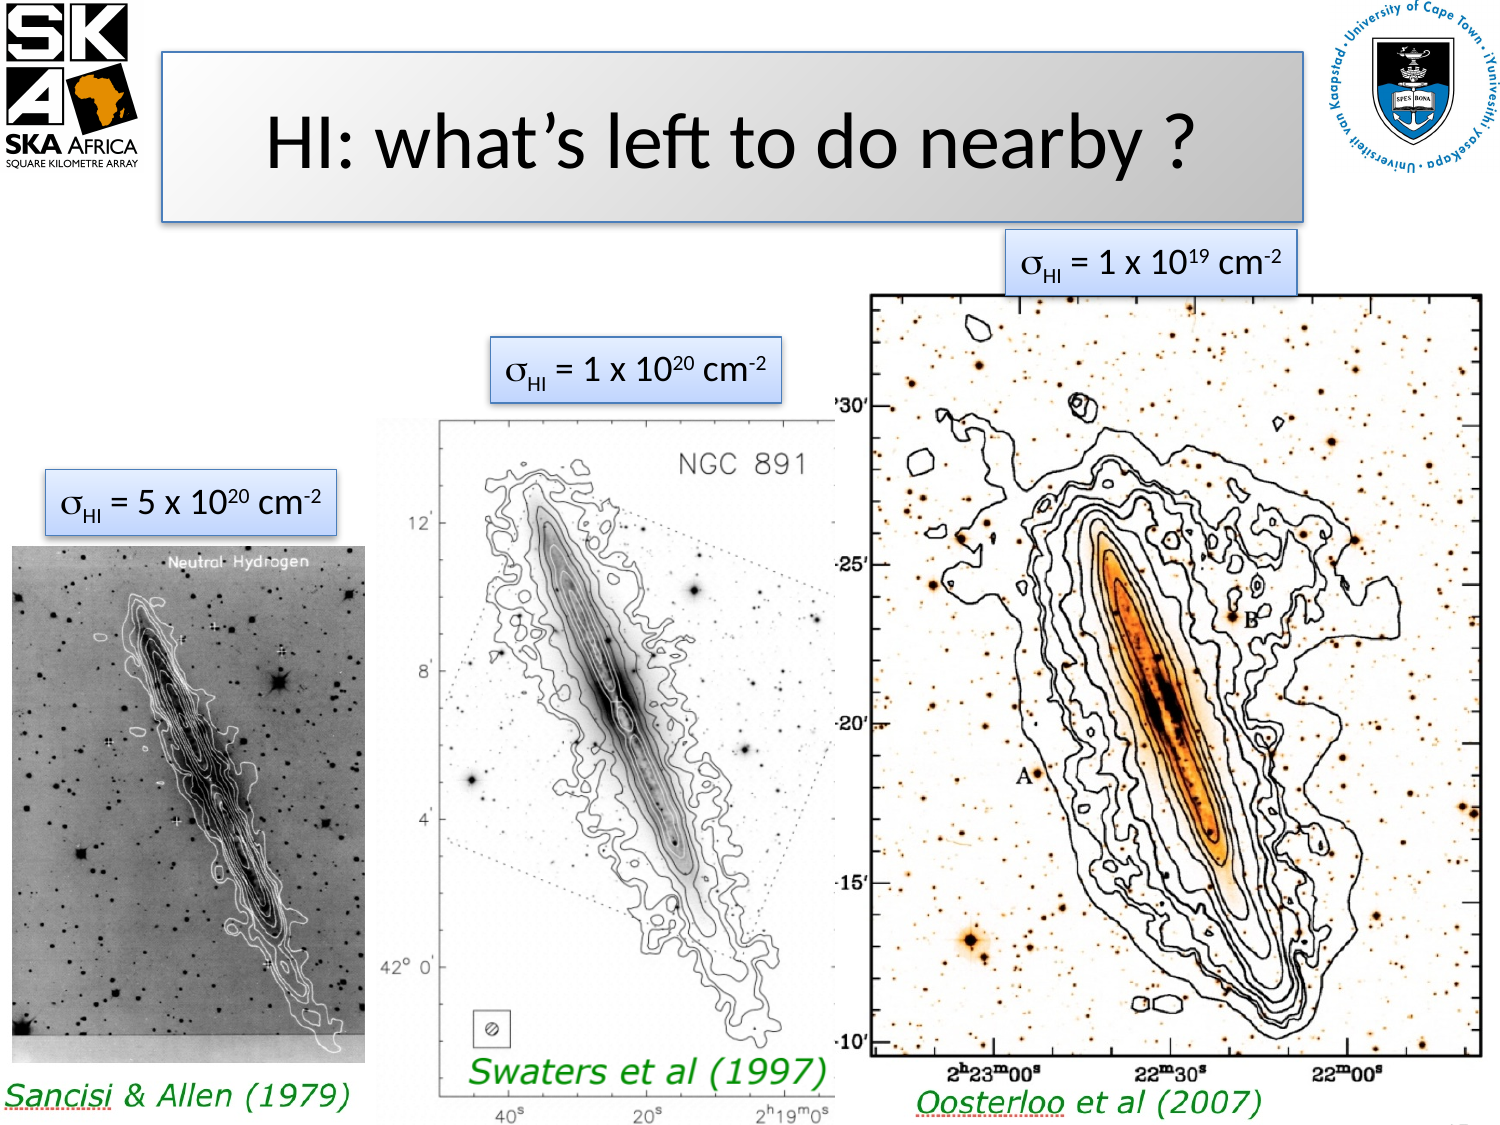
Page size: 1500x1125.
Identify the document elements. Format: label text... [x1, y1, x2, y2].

picture [1329, 0, 1500, 173]
text_box sHI = 5 x 1020 cm-2 [45, 469, 337, 528]
text_box sHI = 1 x 1020 cm-2 [490, 336, 782, 404]
text_box sHI = 1 x 1019 cm-2 [1005, 229, 1298, 288]
picture [0, 0, 144, 173]
title HI: what’s left to do nearby ? [161, 51, 1304, 223]
picture [0, 290, 1500, 1125]
